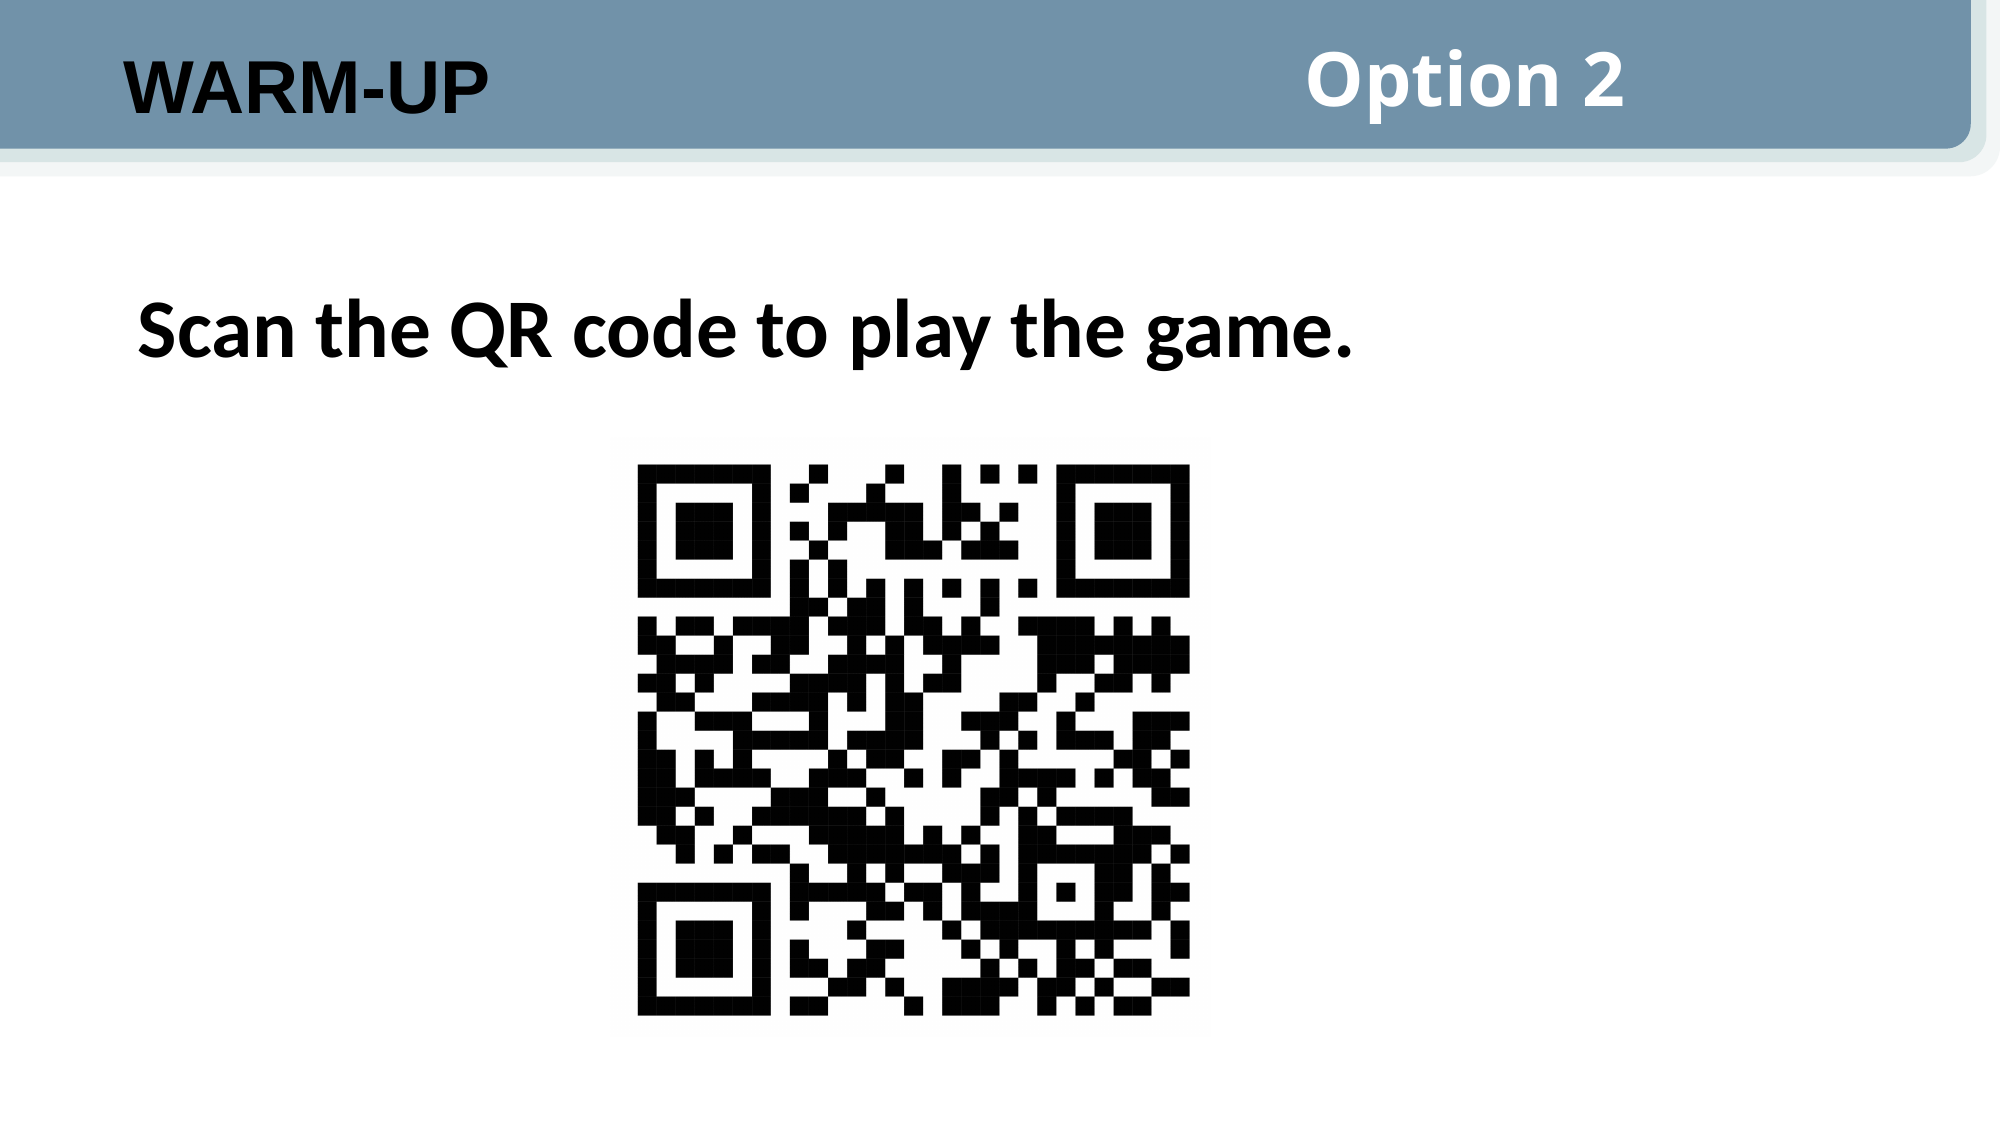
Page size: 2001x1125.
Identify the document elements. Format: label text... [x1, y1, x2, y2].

text_box Scan the QR code to play the game. [123, 267, 1467, 382]
picture [610, 437, 1211, 1037]
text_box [0, 0, 2000, 177]
